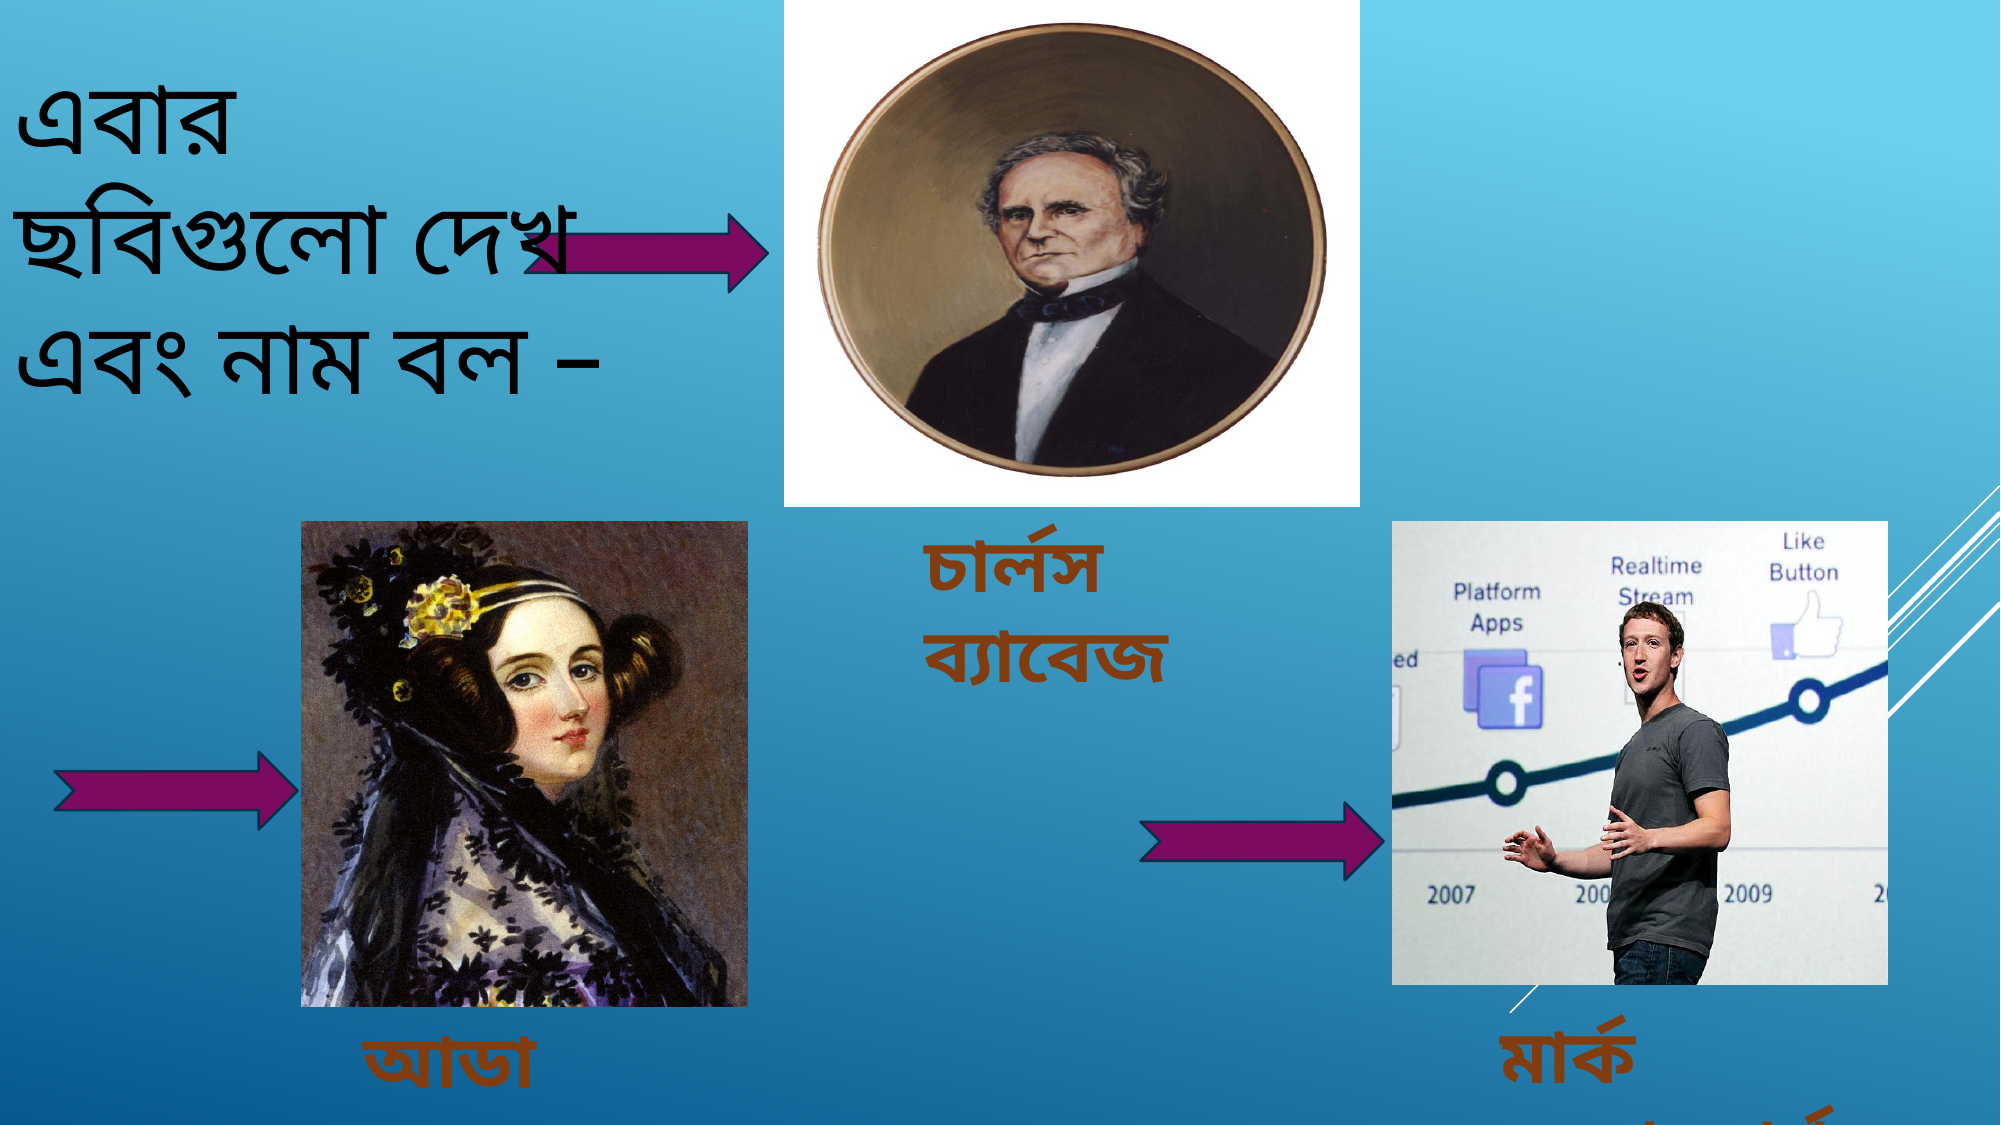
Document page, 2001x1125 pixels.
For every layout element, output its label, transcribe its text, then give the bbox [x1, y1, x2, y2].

text_box [630, 213, 769, 294]
text_box আডা লাভলেস [348, 1007, 724, 1125]
picture [1392, 520, 1888, 985]
text_box চার্লস ব্যাবেজ [910, 509, 1371, 705]
text_box মার্ক জুকারবার্গ [1485, 1001, 1888, 1125]
text_box [53, 750, 299, 831]
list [784, 0, 1360, 507]
text_box এবার ছবিগুলো দেখ এবং নাম বল – [0, 46, 630, 467]
text_box [1139, 801, 1385, 882]
picture [301, 520, 748, 1007]
